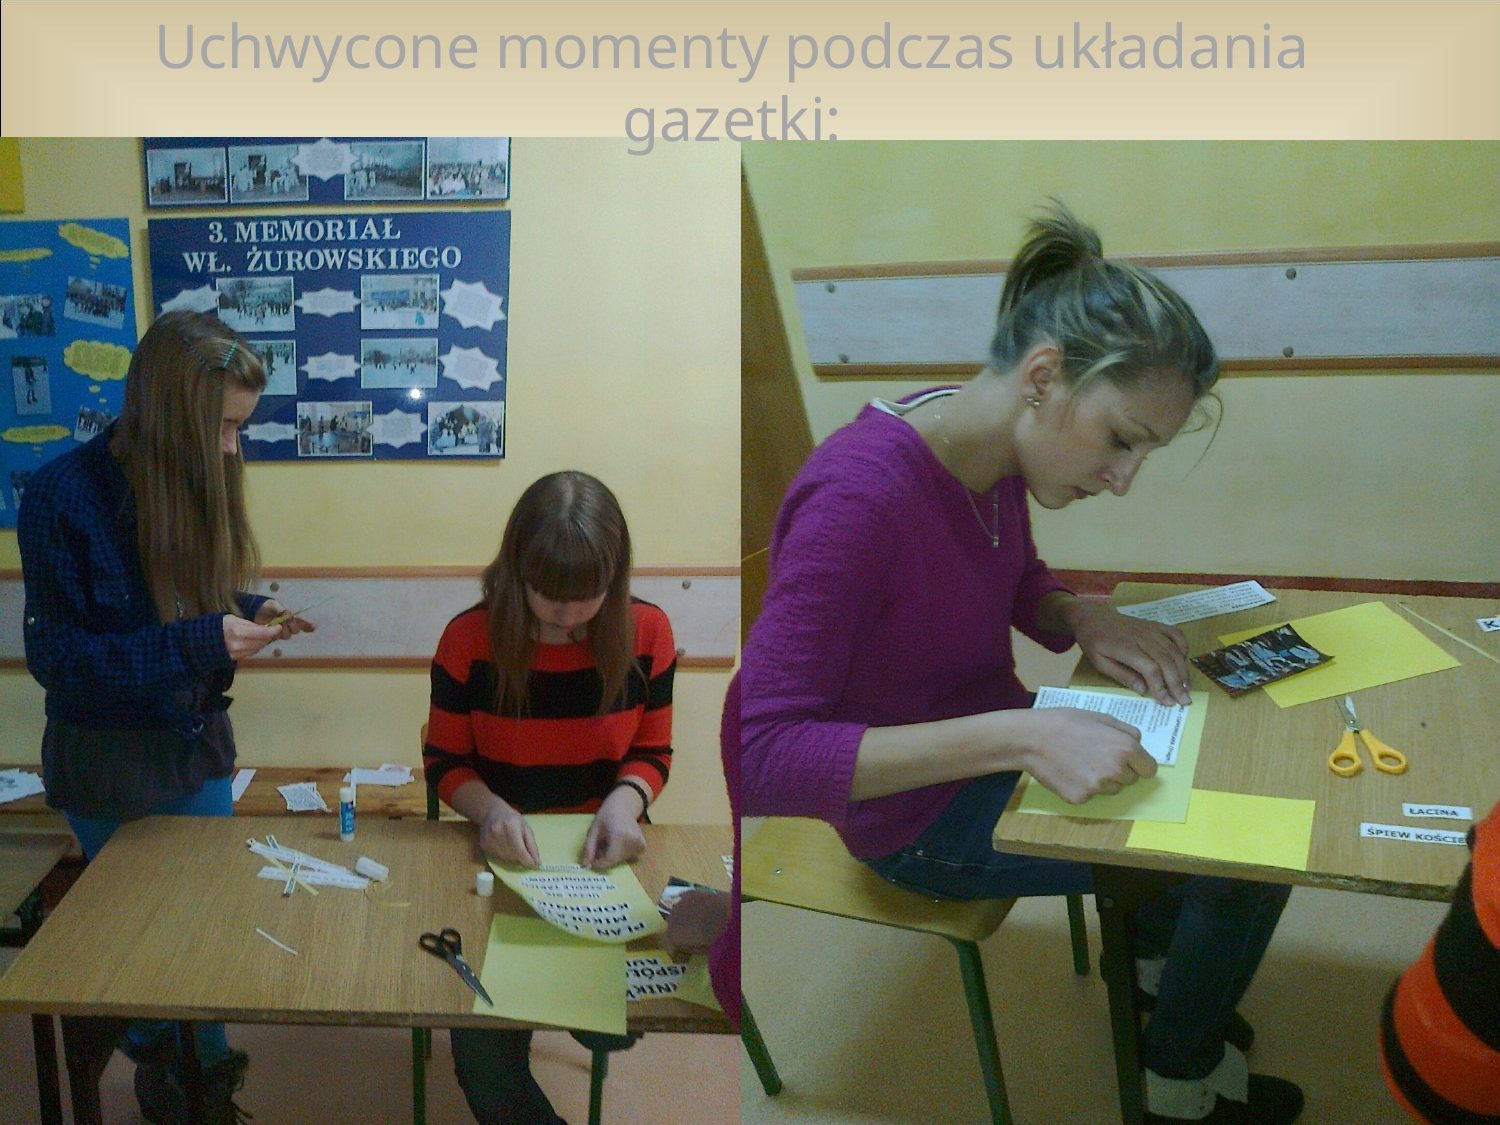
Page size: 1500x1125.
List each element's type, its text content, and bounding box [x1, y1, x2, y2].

title Uchwycone momenty podczas układania gazetki: [76, 0, 1389, 139]
picture [0, 0, 1500, 1125]
